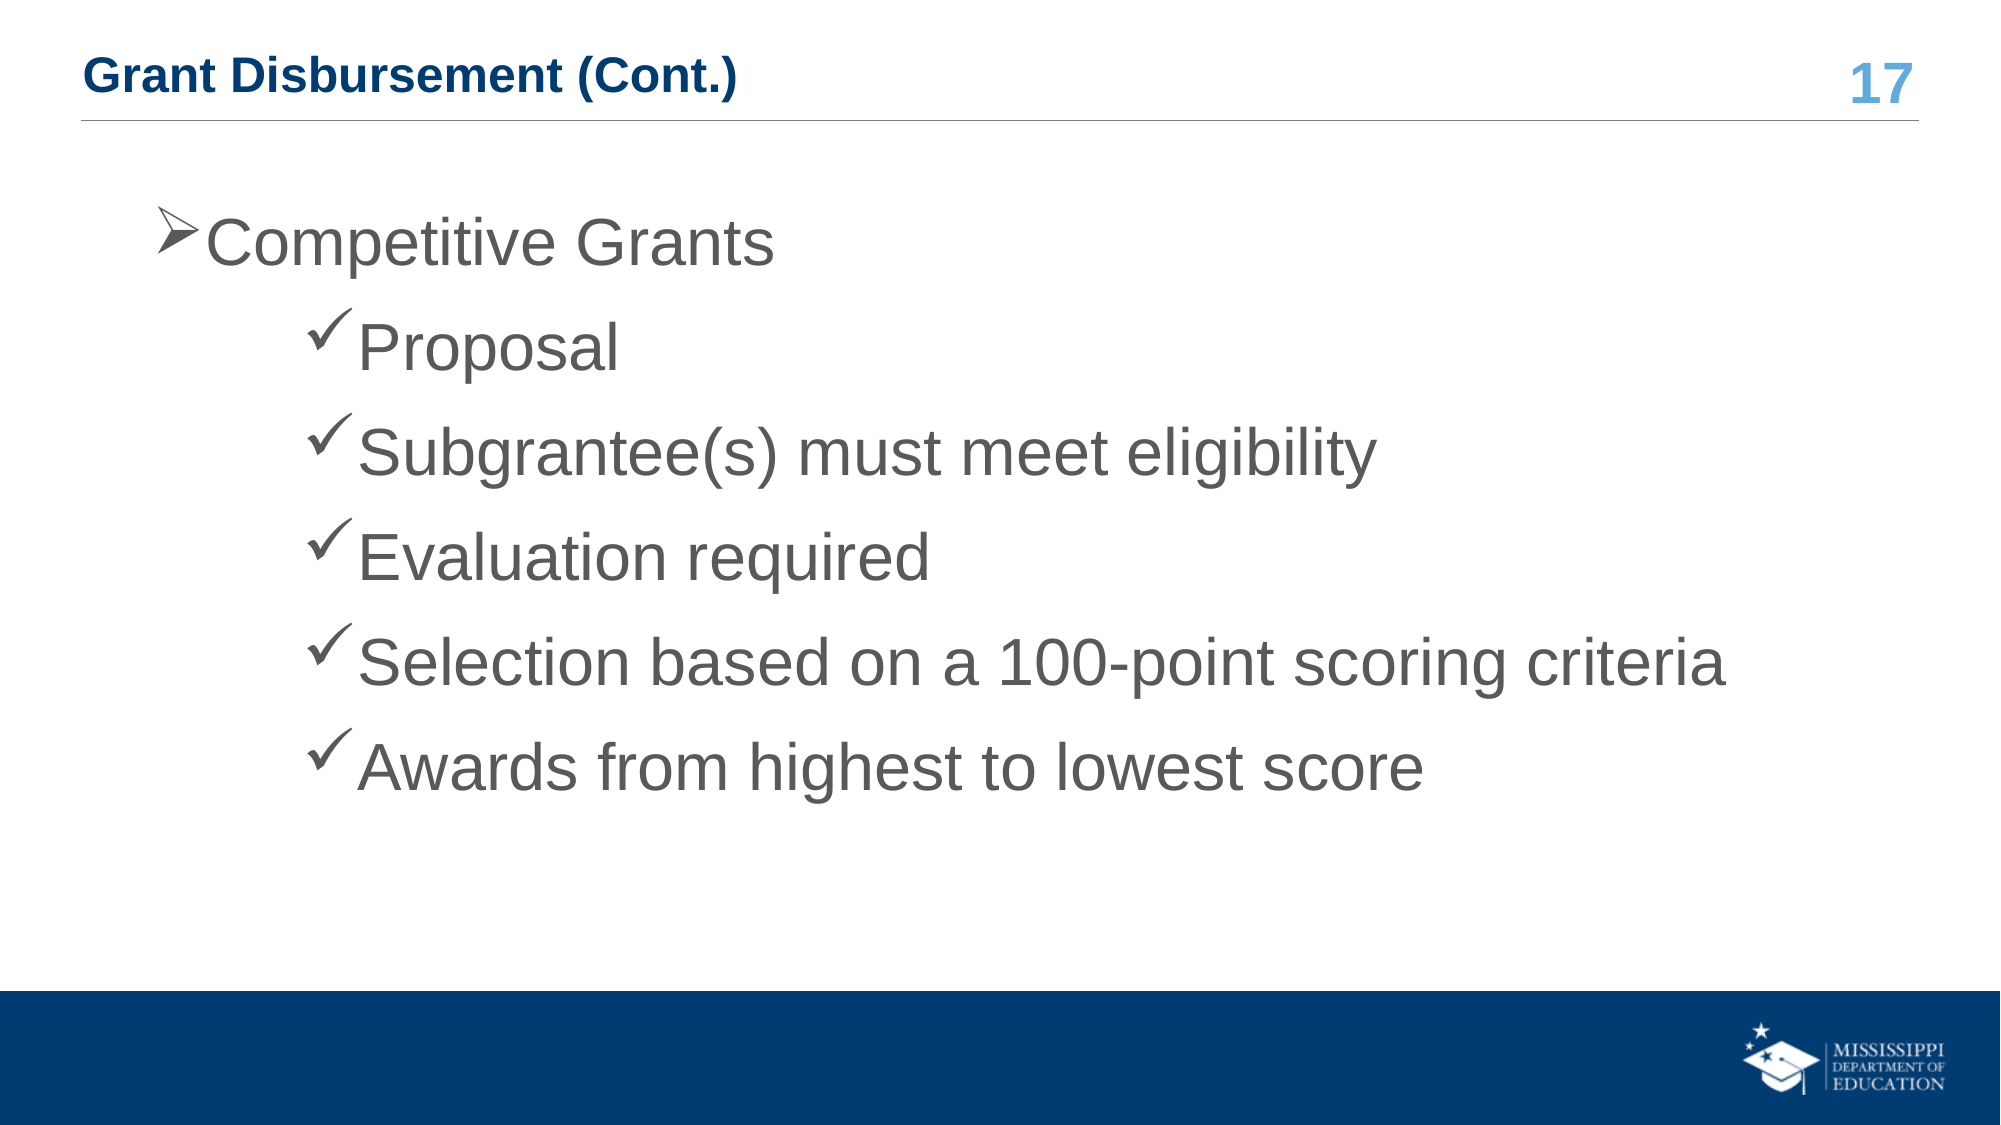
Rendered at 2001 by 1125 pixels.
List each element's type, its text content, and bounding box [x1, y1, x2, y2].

title Grant Disbursement (Cont.) [67, 45, 1808, 108]
list Competitive Grants Proposal Subgrantee(s) must meet eligibility Evaluation required Selection based on a 100-point scoring criteria Awards from highest to lowest score [137, 191, 1863, 911]
picture [1742, 1021, 1946, 1095]
